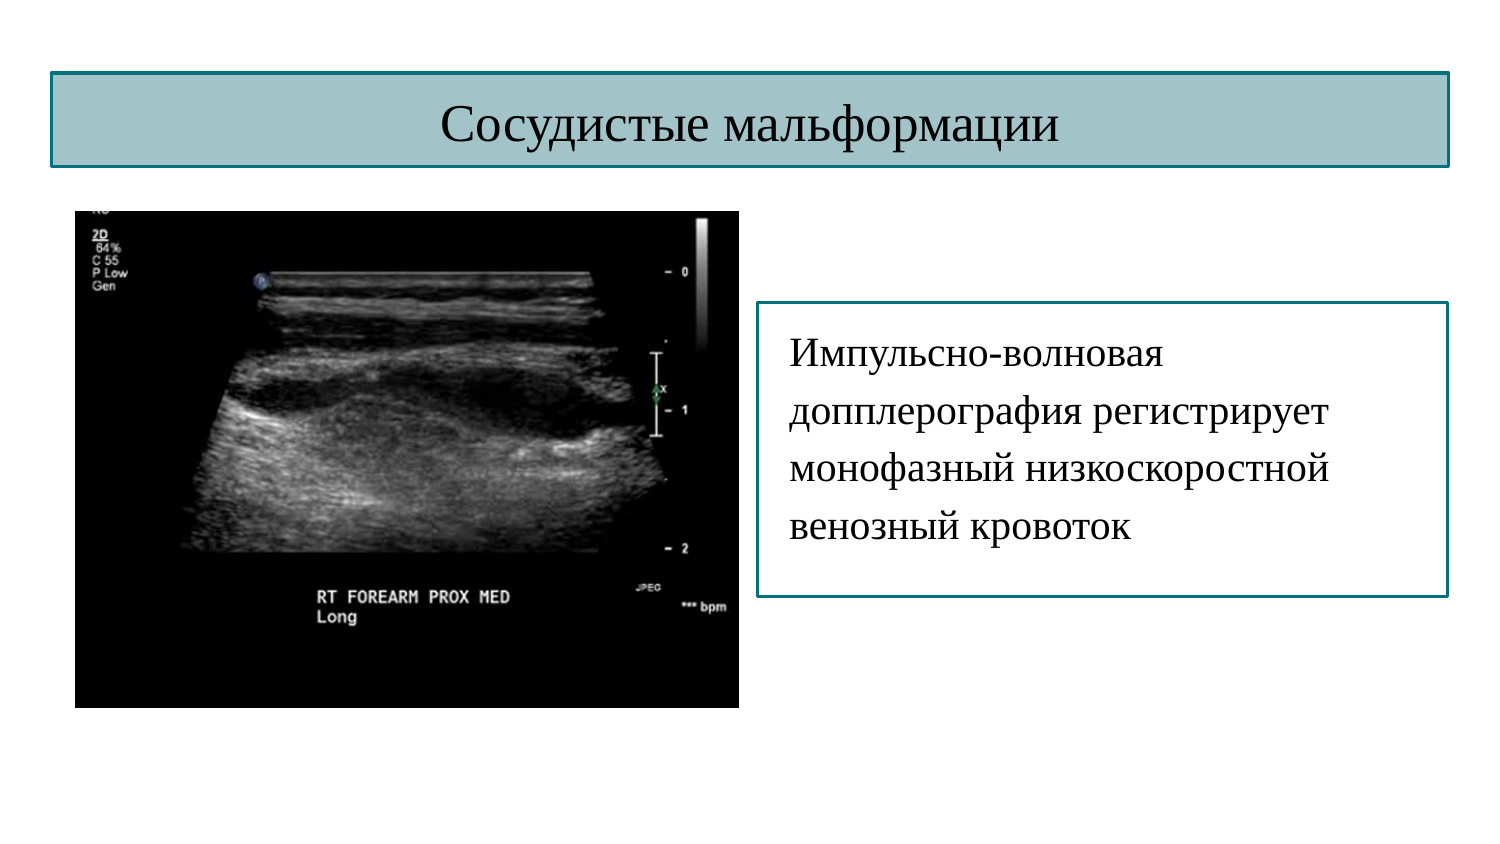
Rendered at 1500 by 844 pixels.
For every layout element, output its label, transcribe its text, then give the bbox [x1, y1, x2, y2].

list Импульсно-волновая допплерография регистрирует монофазный низкоскоростной венозный кровоток [757, 302, 1448, 597]
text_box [74, 210, 740, 709]
title Сосудистые мальформации [51, 72, 1449, 167]
